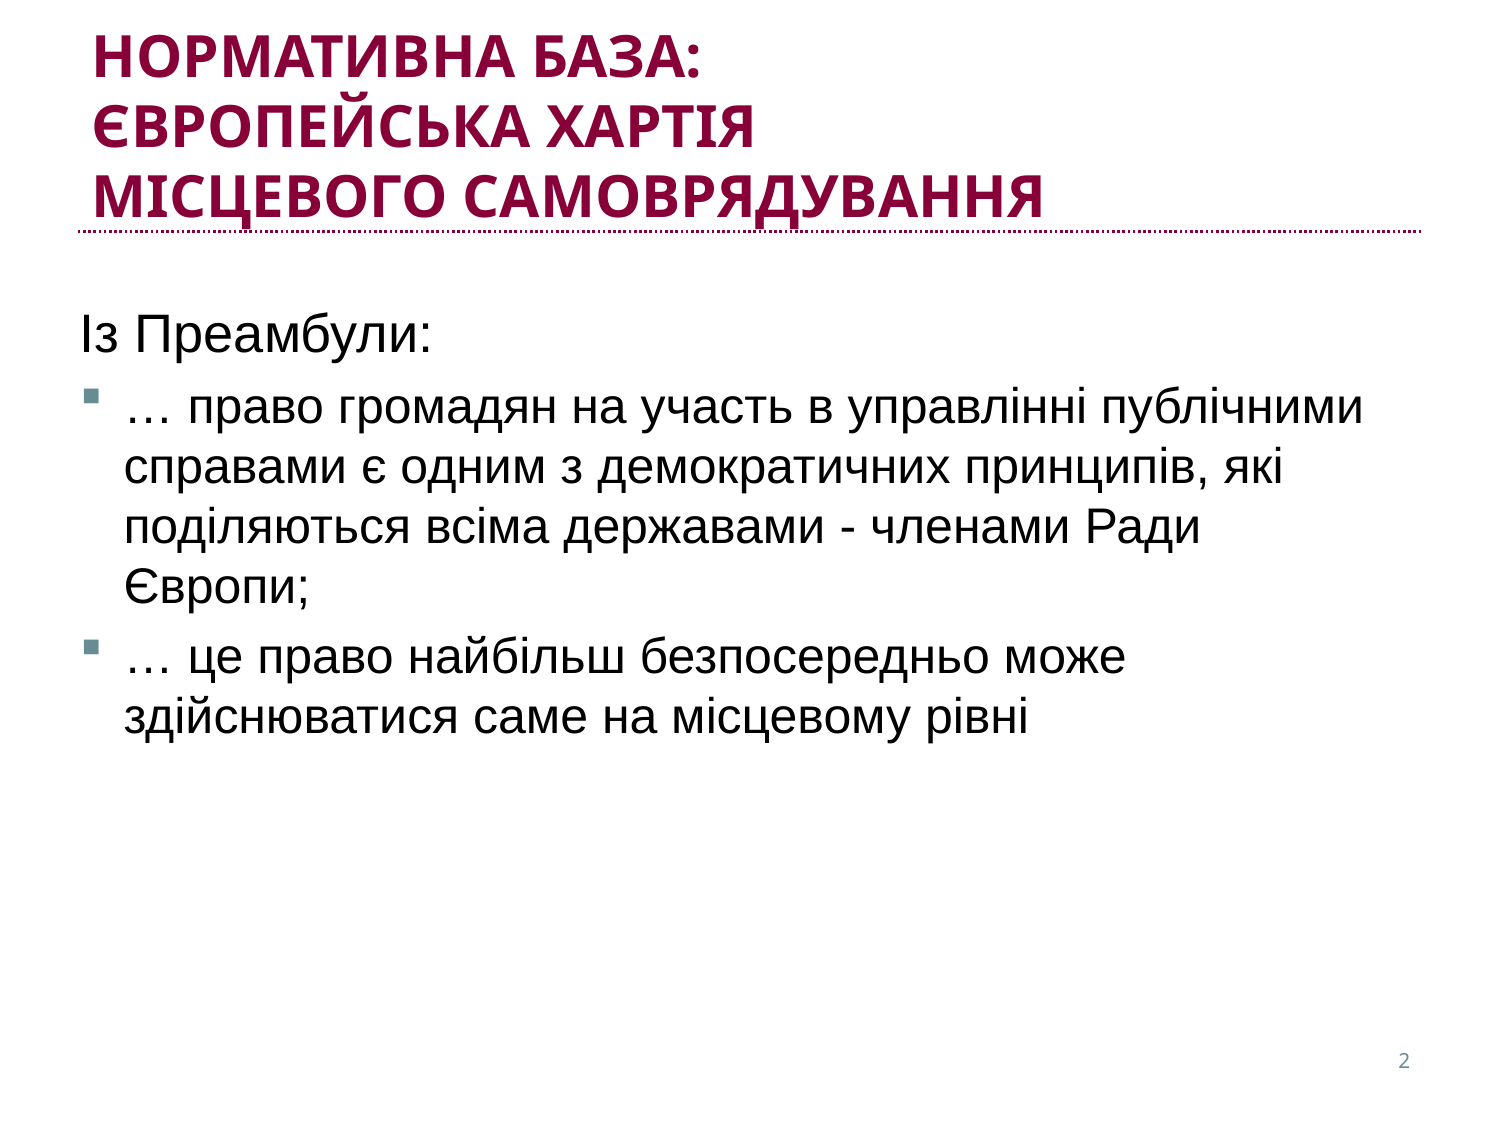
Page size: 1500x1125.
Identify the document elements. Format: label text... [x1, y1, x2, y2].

title Нормативна база: Європейська хартія місцевого самоврядування [76, 30, 1427, 218]
list Із Преамбули: … право громадян на участь в управлінні публічними справами є одним з демократичних принципів, які поділяються всіма державами - членами Ради Європи; … це право найбільш безпосередньо може здійснюватися саме на місцевому рівні [64, 290, 1415, 959]
slide_number 2 [1074, 1023, 1426, 1100]
